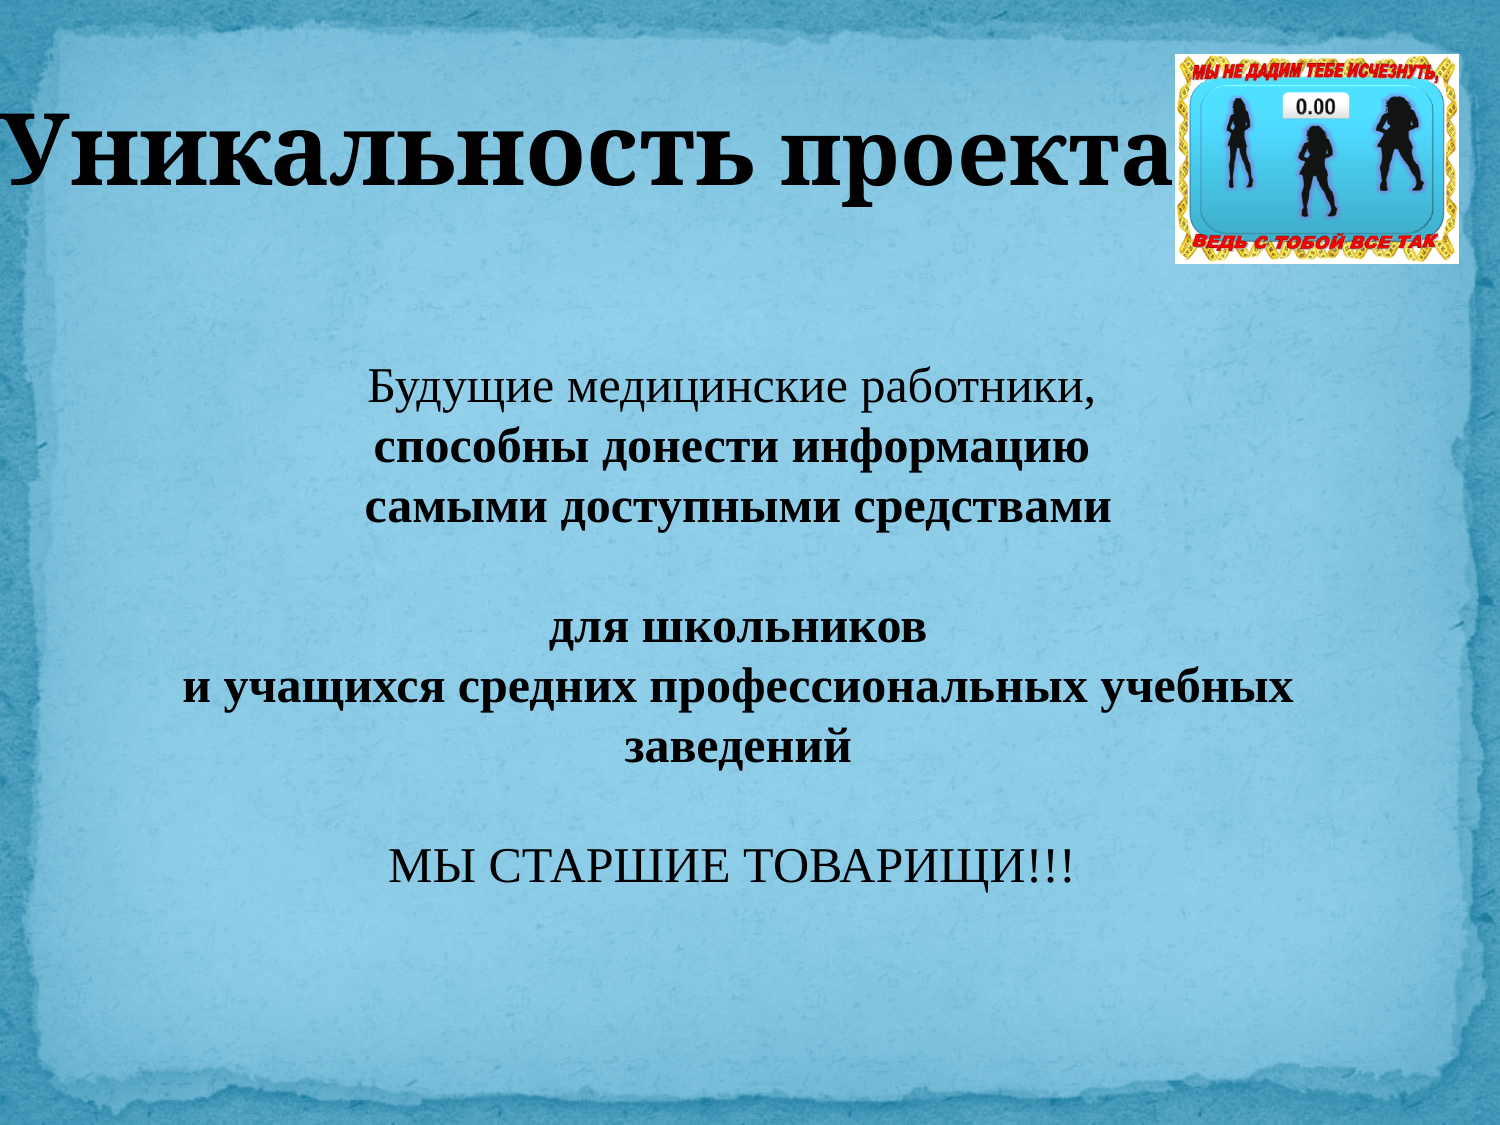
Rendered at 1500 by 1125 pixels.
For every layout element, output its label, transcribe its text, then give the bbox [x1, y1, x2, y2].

text_box Уникальность проекта: [0, 78, 1164, 214]
text_box Будущие медицинские работники, способны донести информацию самыми доступными средствами для школьников и учащихся средних профессиональных учебных заведений МЫ СТАРШИЕ ТОВАРИЩИ!!! [53, 255, 1424, 901]
picture [1175, 54, 1459, 264]
